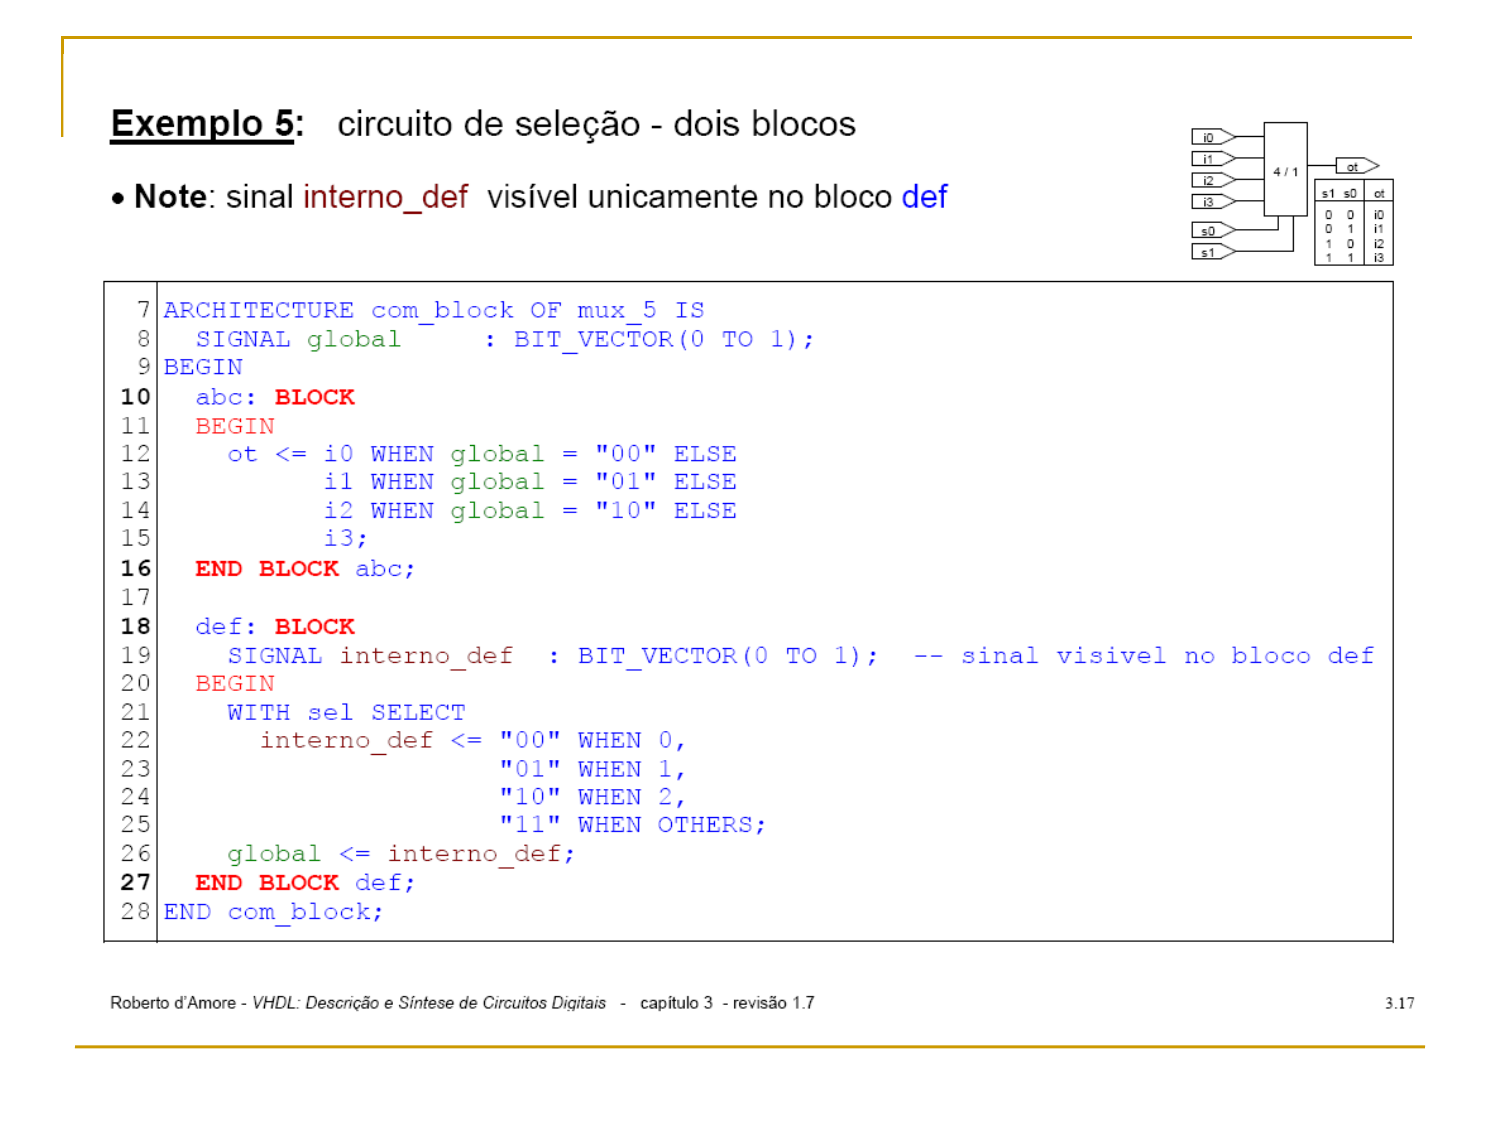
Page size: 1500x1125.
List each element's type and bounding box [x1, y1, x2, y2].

picture [62, 54, 1460, 1038]
